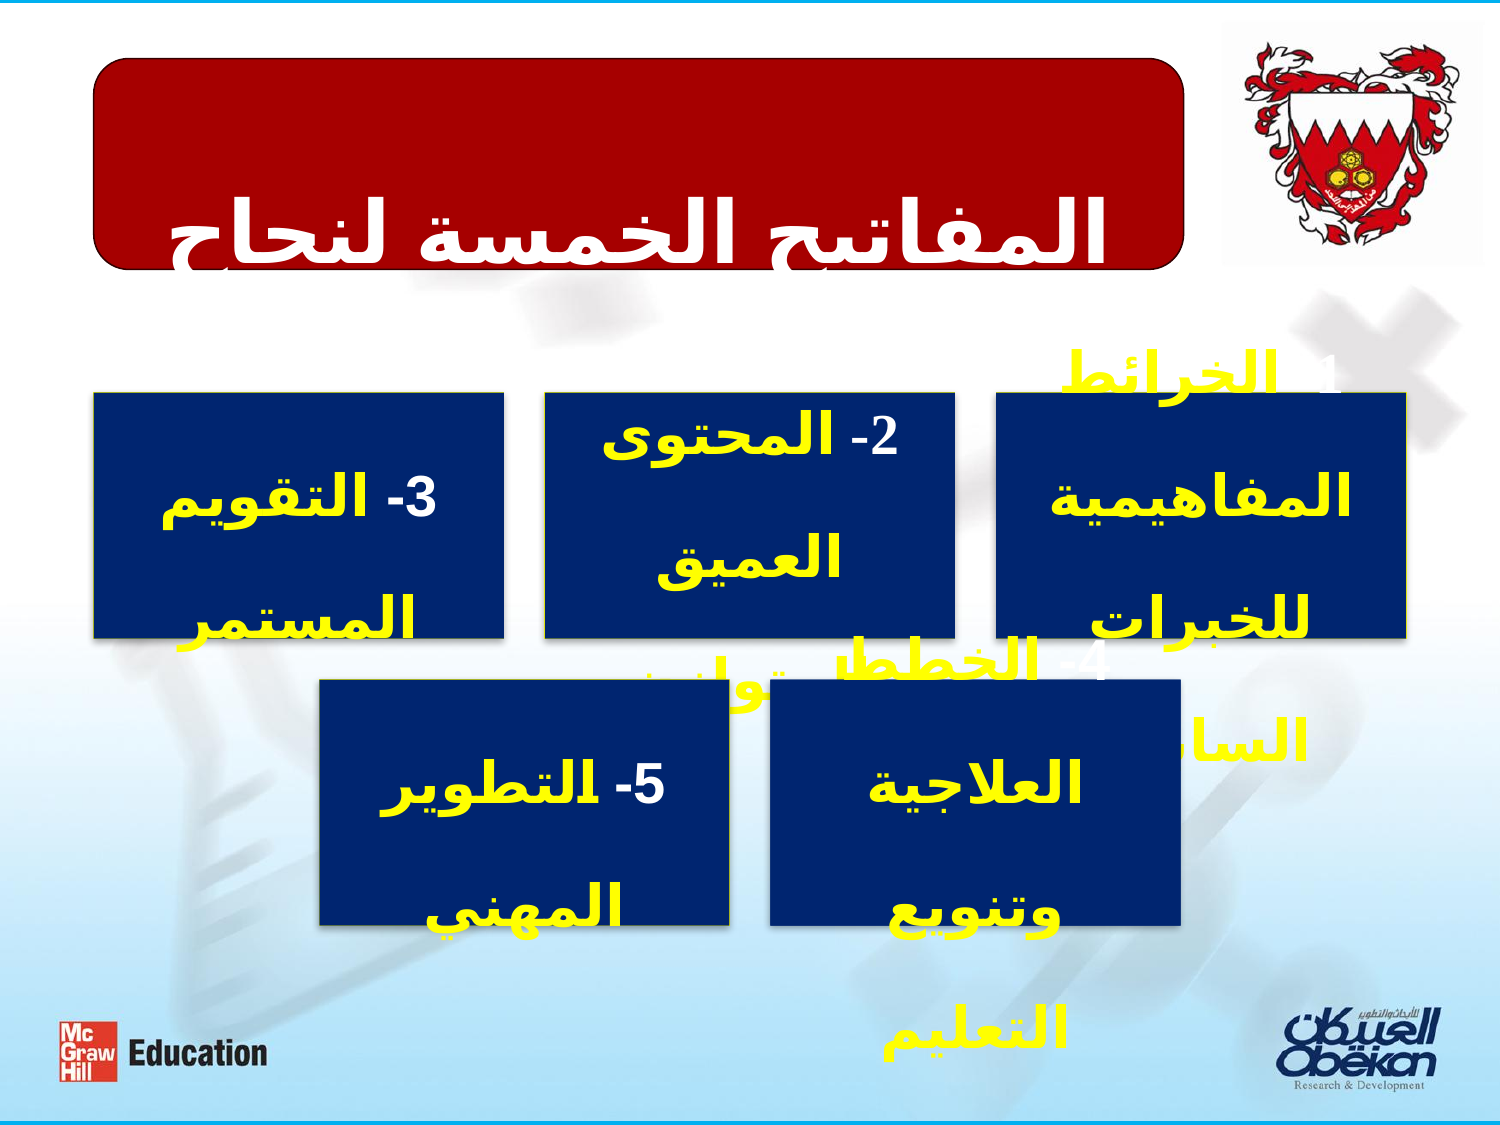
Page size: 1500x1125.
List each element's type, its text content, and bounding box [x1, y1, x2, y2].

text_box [319, 679, 730, 926]
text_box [770, 679, 1181, 926]
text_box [93, 392, 505, 639]
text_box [995, 392, 1407, 639]
text_box المفاتيح الخمسة لنجاح السلسلة [93, 58, 1184, 270]
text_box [544, 392, 956, 639]
picture [0, 4, 1500, 1120]
